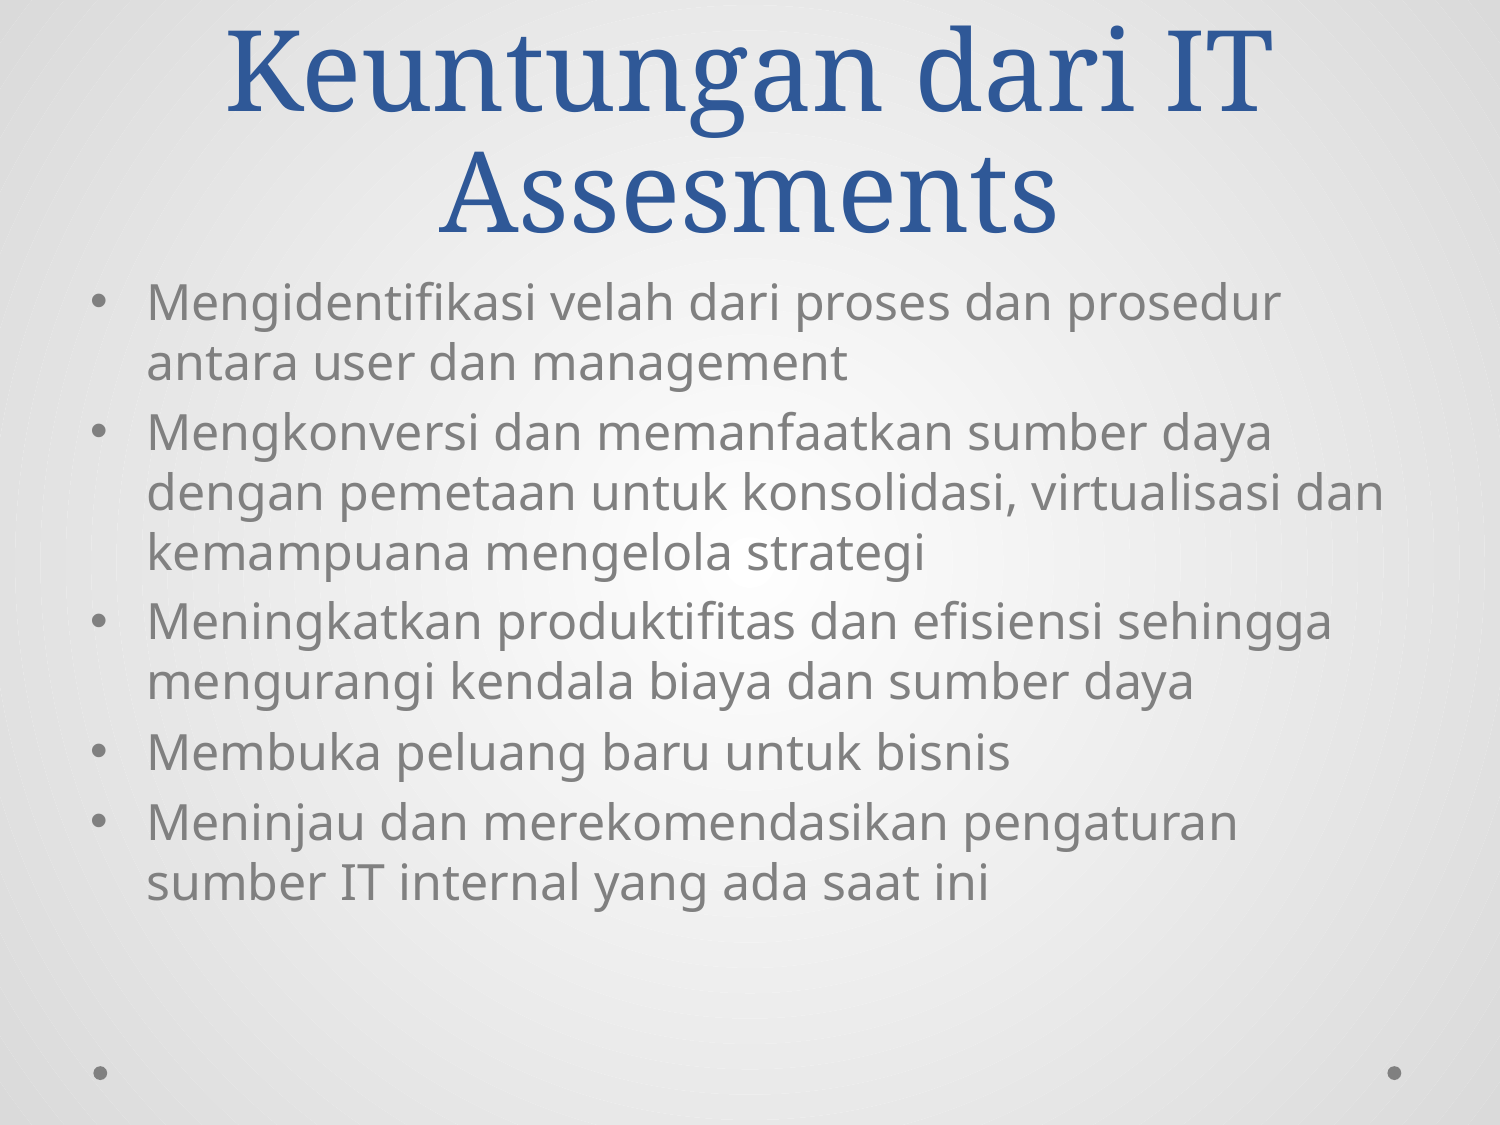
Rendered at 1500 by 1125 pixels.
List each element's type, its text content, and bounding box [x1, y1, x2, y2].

list Mengidentifikasi velah dari proses dan prosedur antara user dan management Mengkonversi dan memanfaatkan sumber daya dengan pemetaan untuk konsolidasi, virtualisasi dan kemampuana mengelola strategi Meningkatkan produktifitas dan efisiensi sehingga mengurangi kendala biaya dan sumber daya Membuka peluang baru untuk bisnis Meninjau dan merekomendasikan pengaturan sumber IT internal yang ada saat ini [75, 262, 1425, 1005]
title Keuntungan dari IT Assesments [75, 0, 1425, 262]
